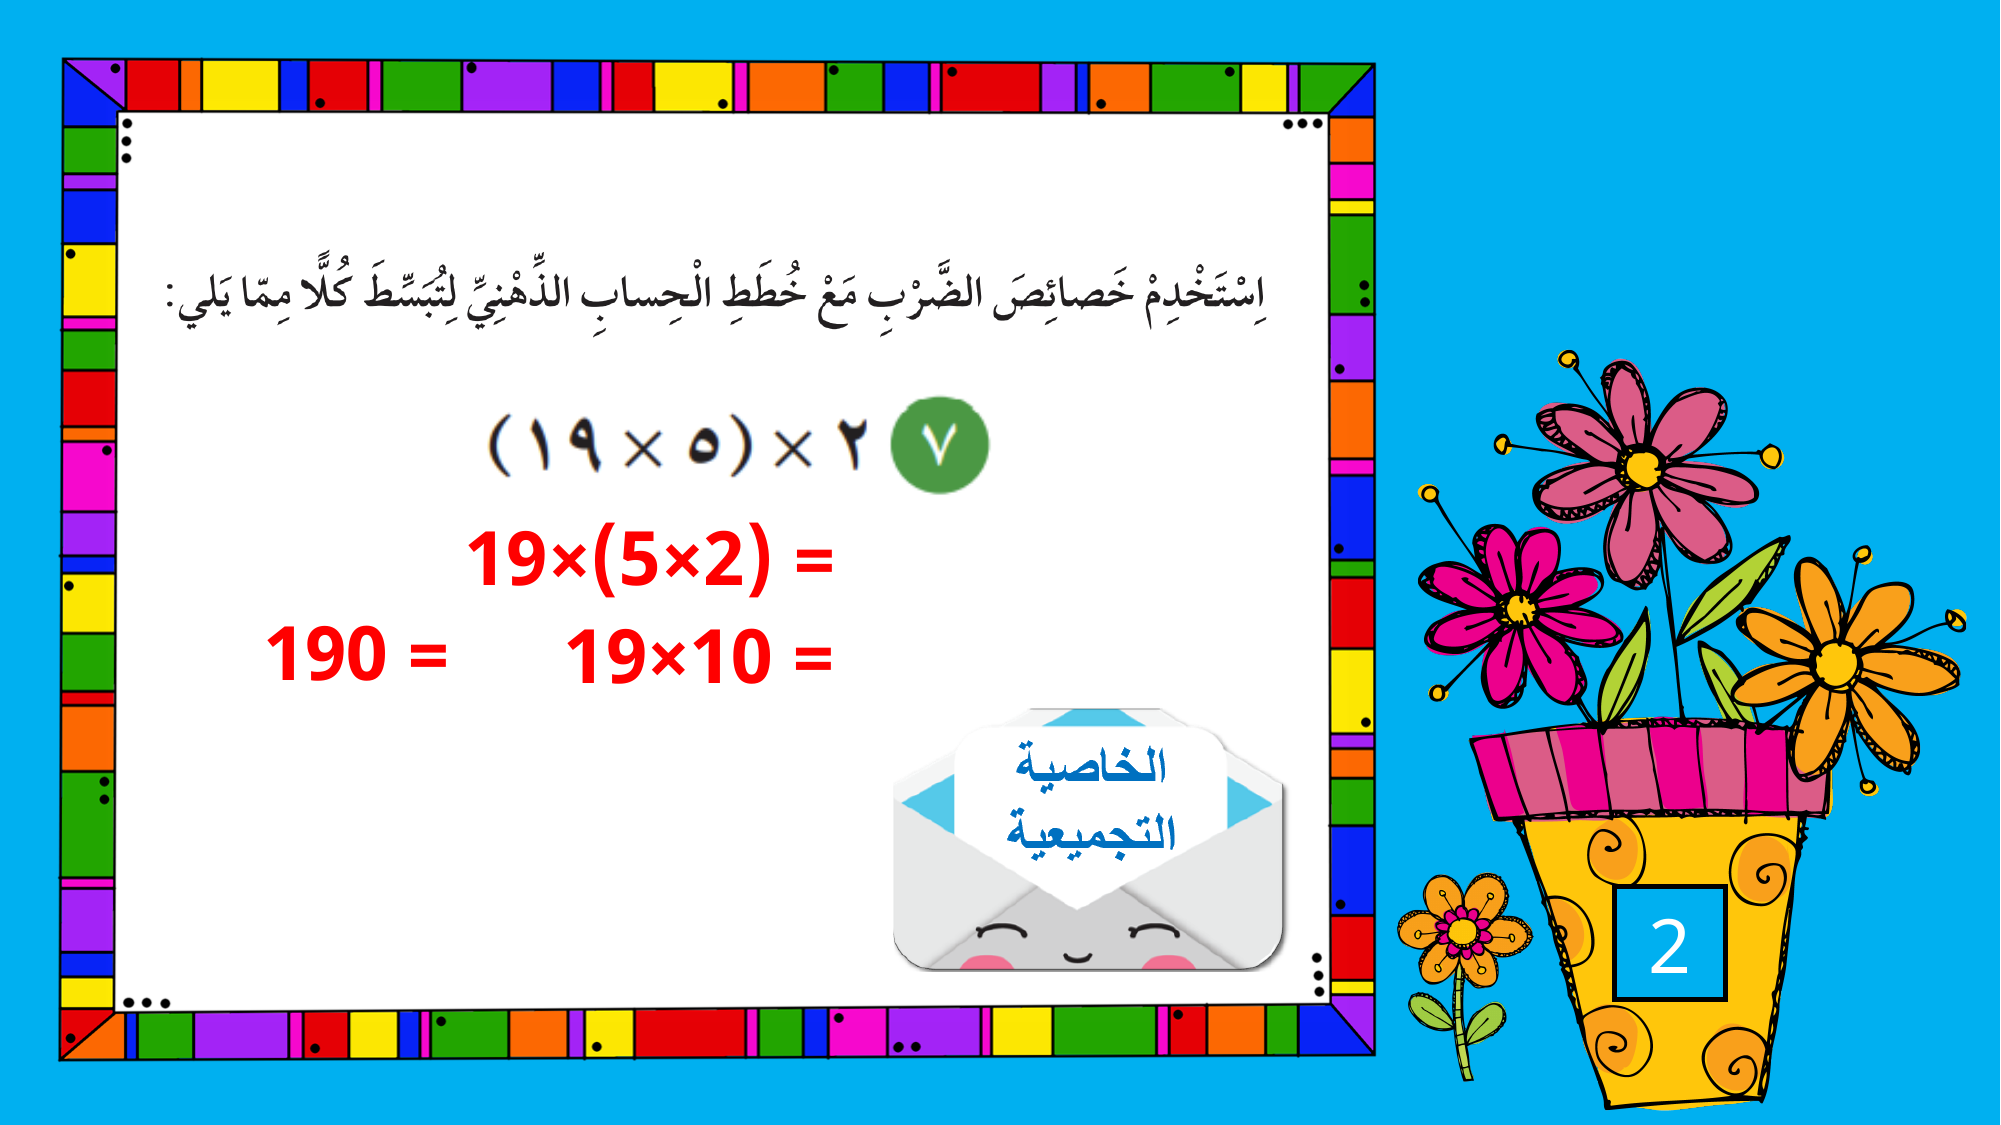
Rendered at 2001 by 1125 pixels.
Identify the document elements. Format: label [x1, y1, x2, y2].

picture [60, 59, 1375, 1060]
picture [1471, 558, 1960, 1110]
picture [1758, 445, 1783, 469]
picture [1418, 485, 1438, 503]
picture [1419, 525, 1622, 707]
picture [1558, 350, 1578, 370]
picture [1855, 547, 1872, 564]
picture [1398, 873, 1532, 1081]
picture [1667, 537, 1789, 650]
picture [1861, 779, 1878, 796]
picture [1495, 435, 1512, 454]
picture [1533, 359, 1758, 589]
picture [1717, 651, 1725, 658]
picture [1946, 610, 1966, 628]
picture [1429, 685, 1450, 701]
